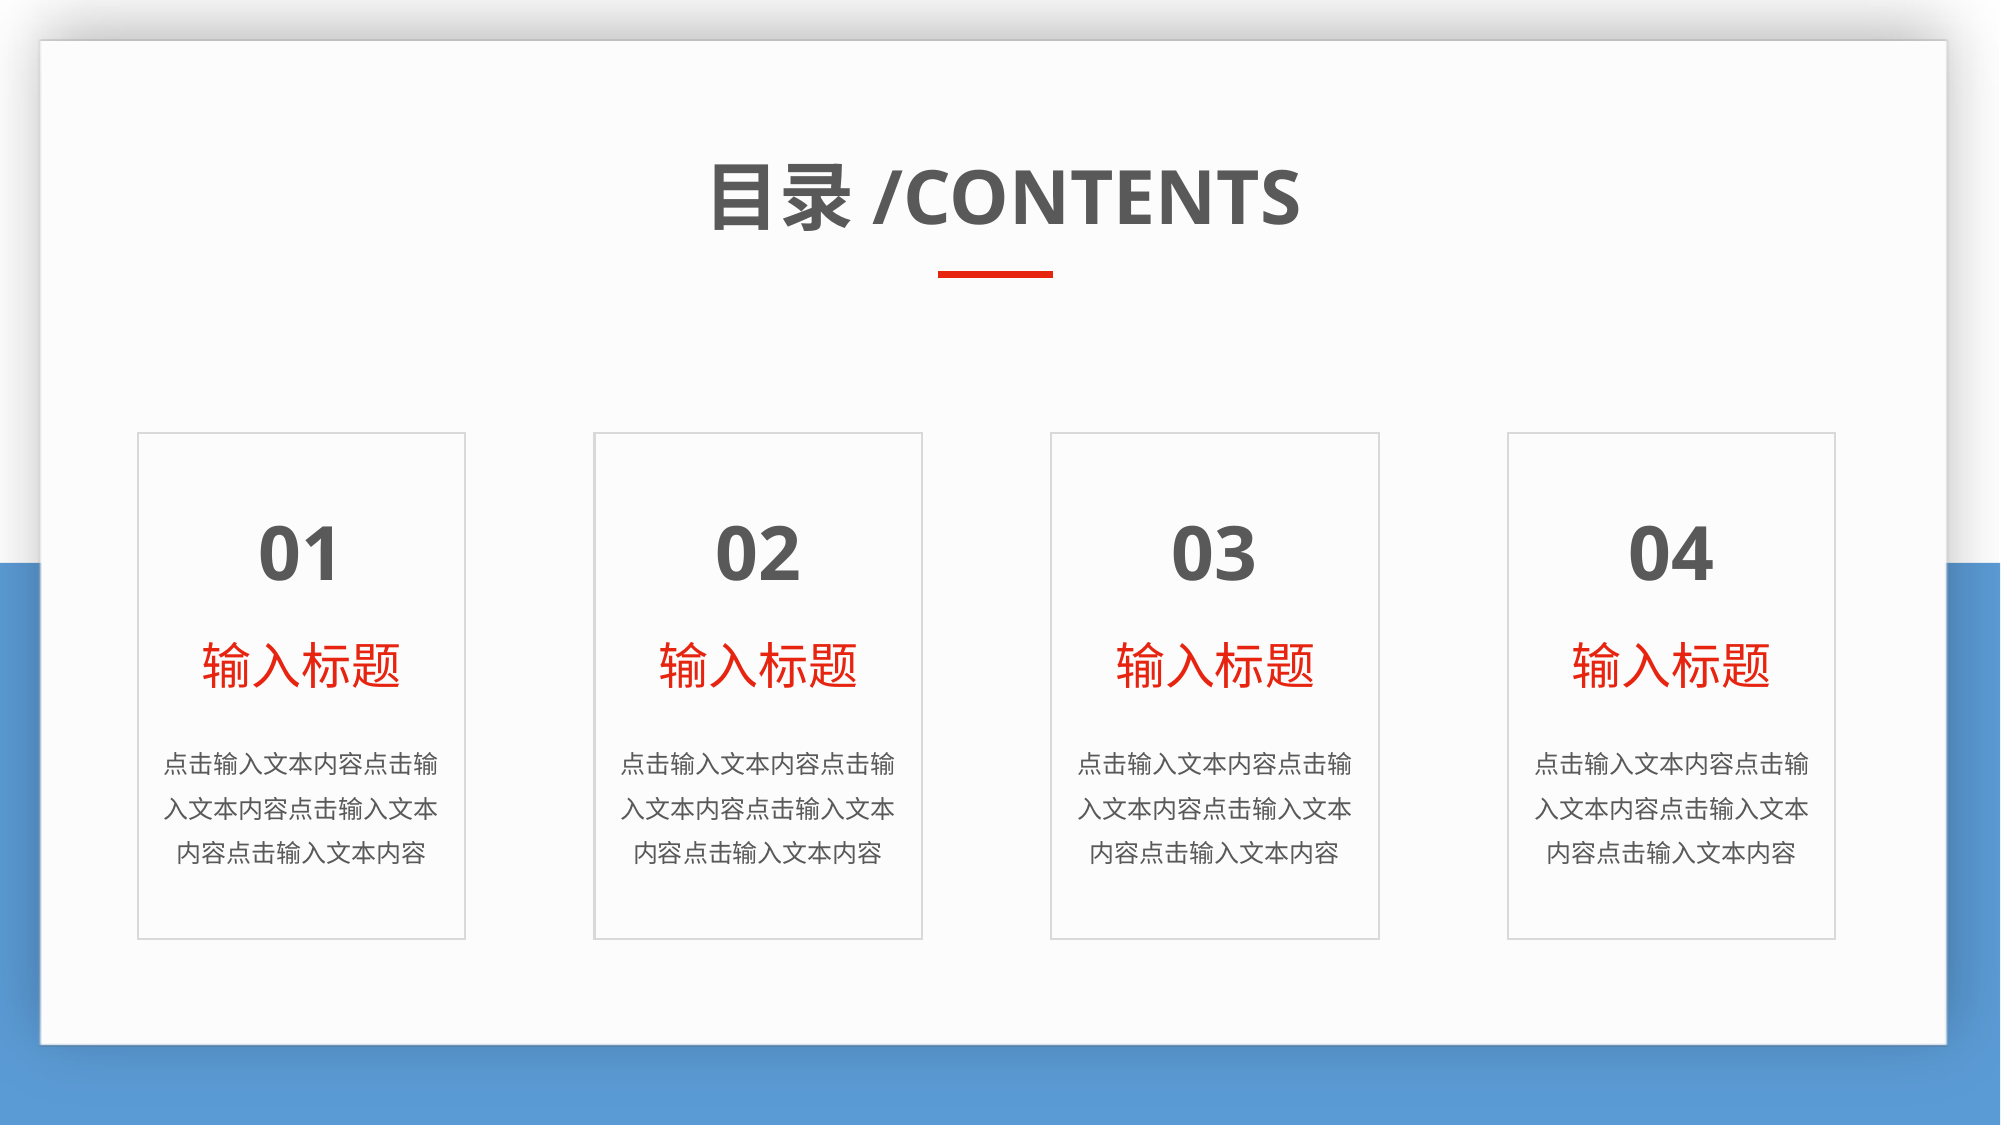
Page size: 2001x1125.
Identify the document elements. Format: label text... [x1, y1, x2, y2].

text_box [594, 432, 922, 940]
text_box 目录/CONTENTS [689, 142, 1317, 248]
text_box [1507, 432, 1836, 940]
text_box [137, 432, 466, 940]
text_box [1051, 432, 1379, 940]
picture [1, 0, 1999, 1122]
